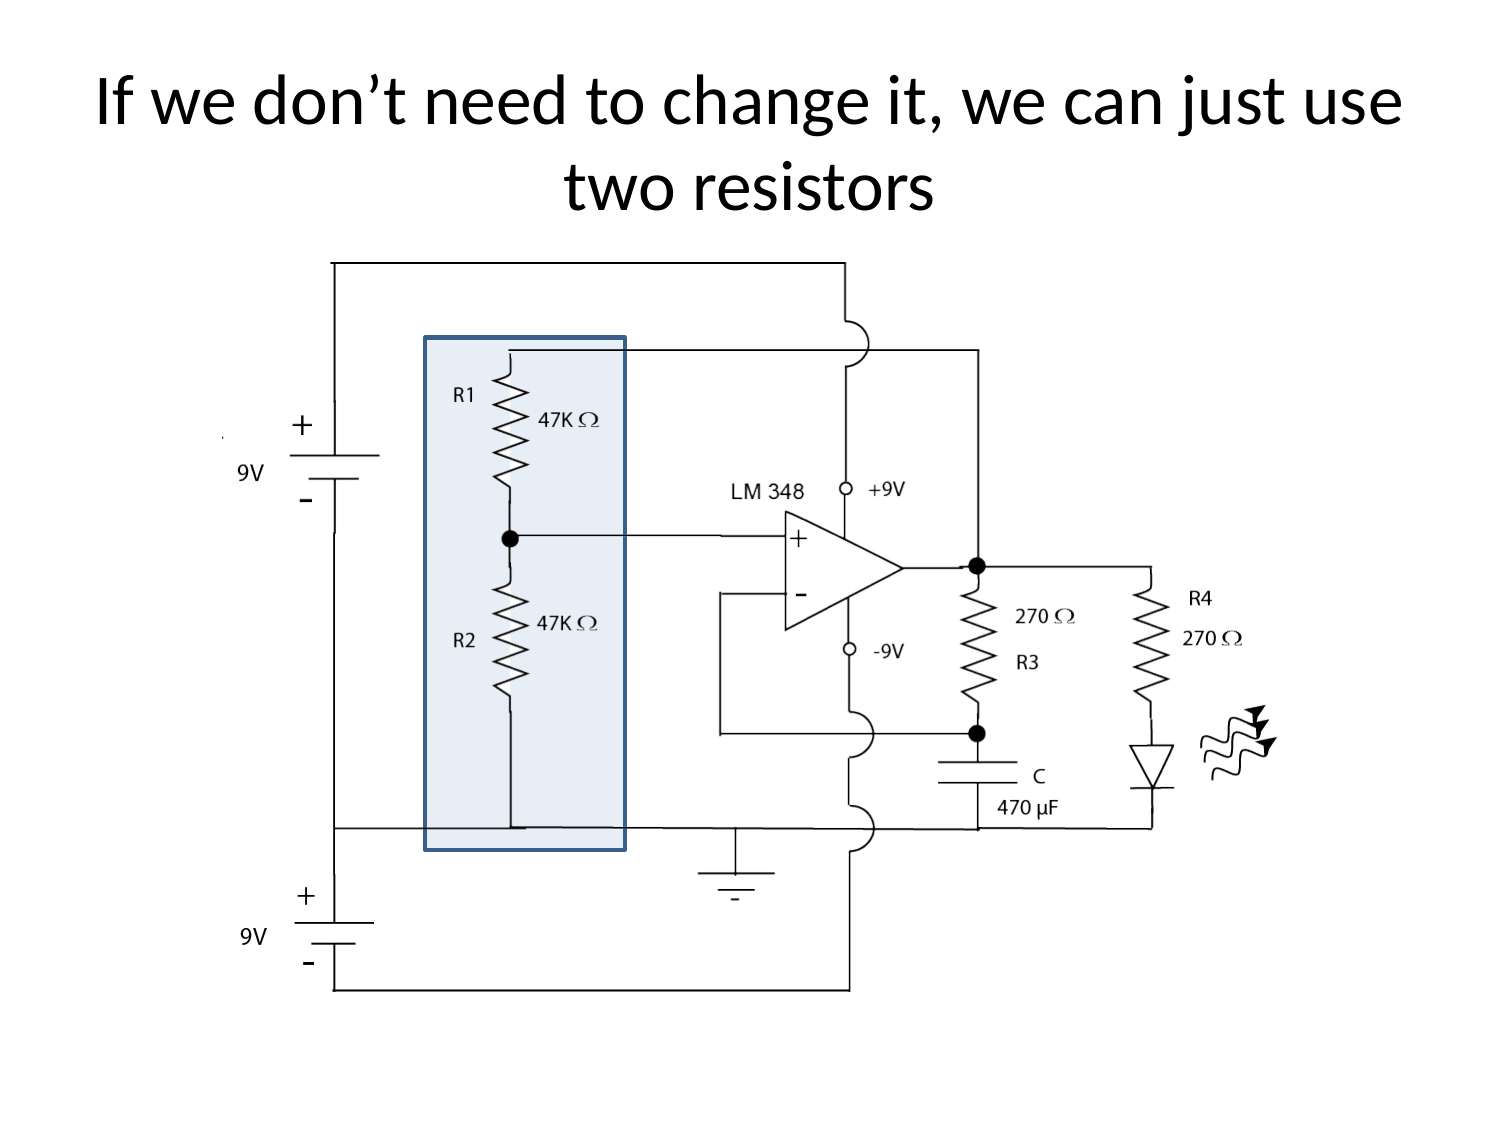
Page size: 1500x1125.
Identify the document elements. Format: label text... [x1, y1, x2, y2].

picture [222, 262, 1278, 992]
title If we don’t need to change it, we can just use two resistors [75, 45, 1425, 233]
